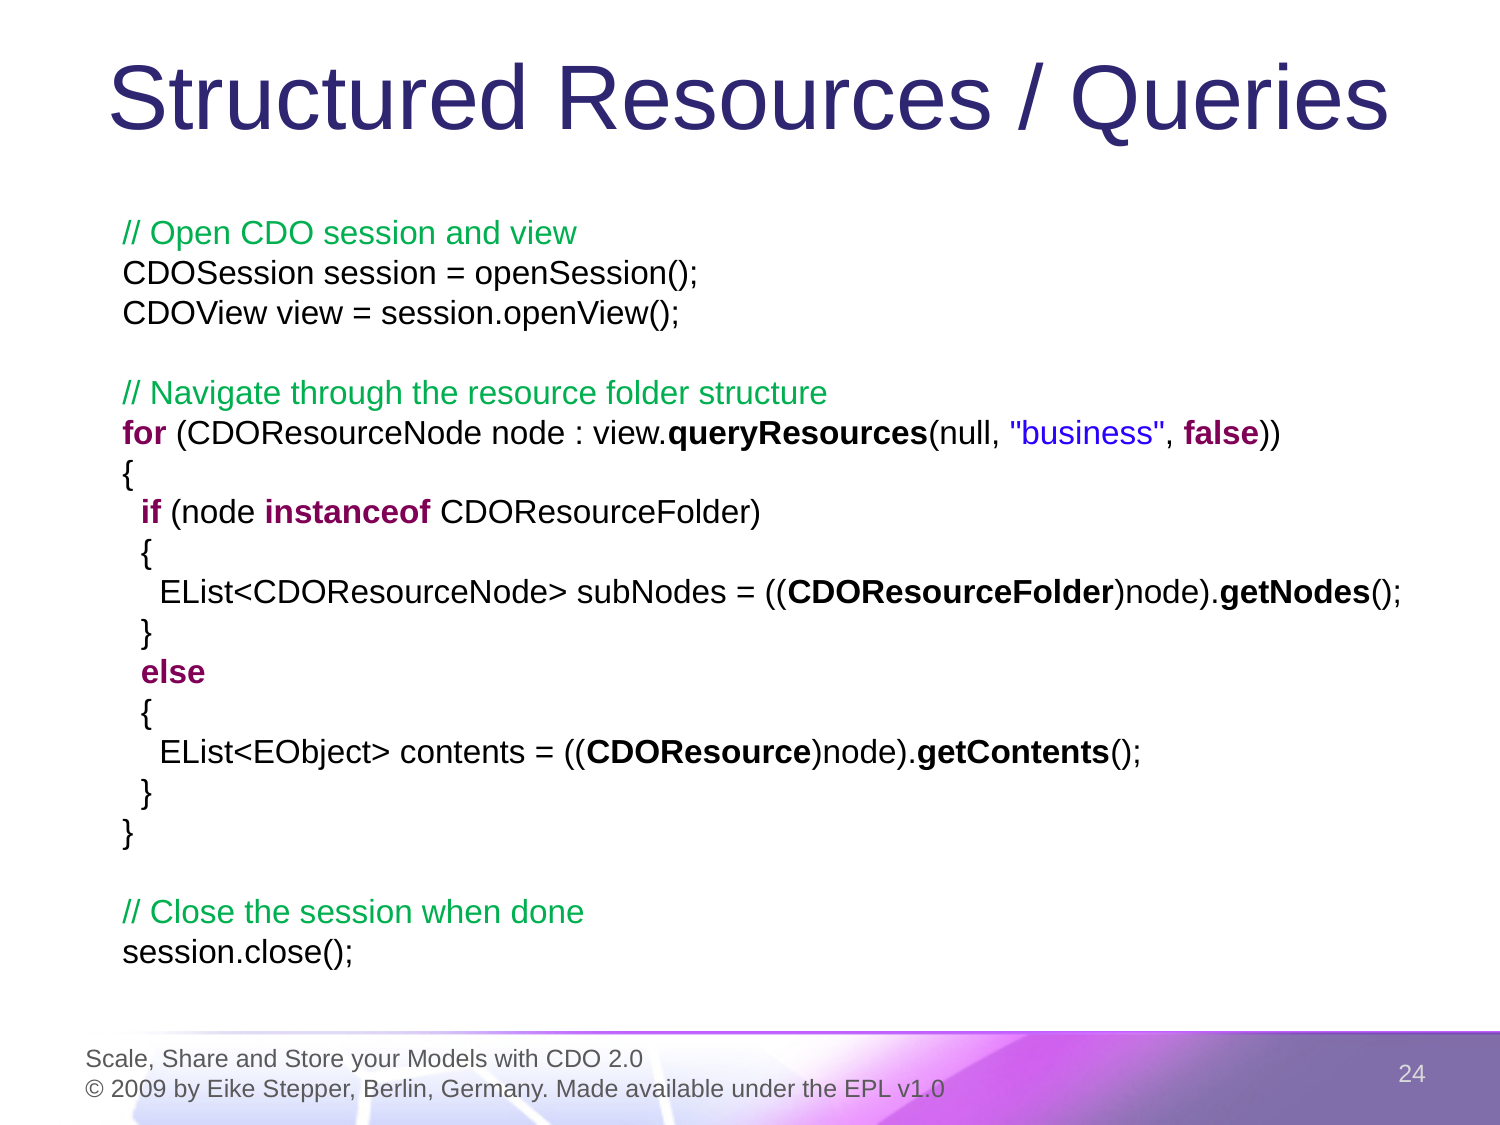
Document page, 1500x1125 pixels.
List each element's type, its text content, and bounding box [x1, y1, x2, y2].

footer Scale, Share and Store your Models with CDO 2.0 © 2009 by Eike Stepper, Berlin, Germany. Made available under the EPL v1.0 [70, 1042, 1325, 1103]
title Structured Resources / Queries [70, 0, 1430, 186]
picture [0, 1031, 1500, 1125]
slide_number 24 [1335, 1042, 1442, 1103]
text_box // Open CDO session and view CDOSession session = openSession(); CDOView view = session.openView(); // Navigate through the resource folder structure for (CDOResourceNode node : view.queryResources(null, "business", false)) { if (node instanceof CDOResourceFolder) { EList<CDOResourceNode> subNodes = ((CDOResourceFolder)node).getNodes(); } else { EList<EObject> contents = ((CDOResource)node).getContents(); } } // Close the session when done session.close(); [70, 203, 1500, 978]
